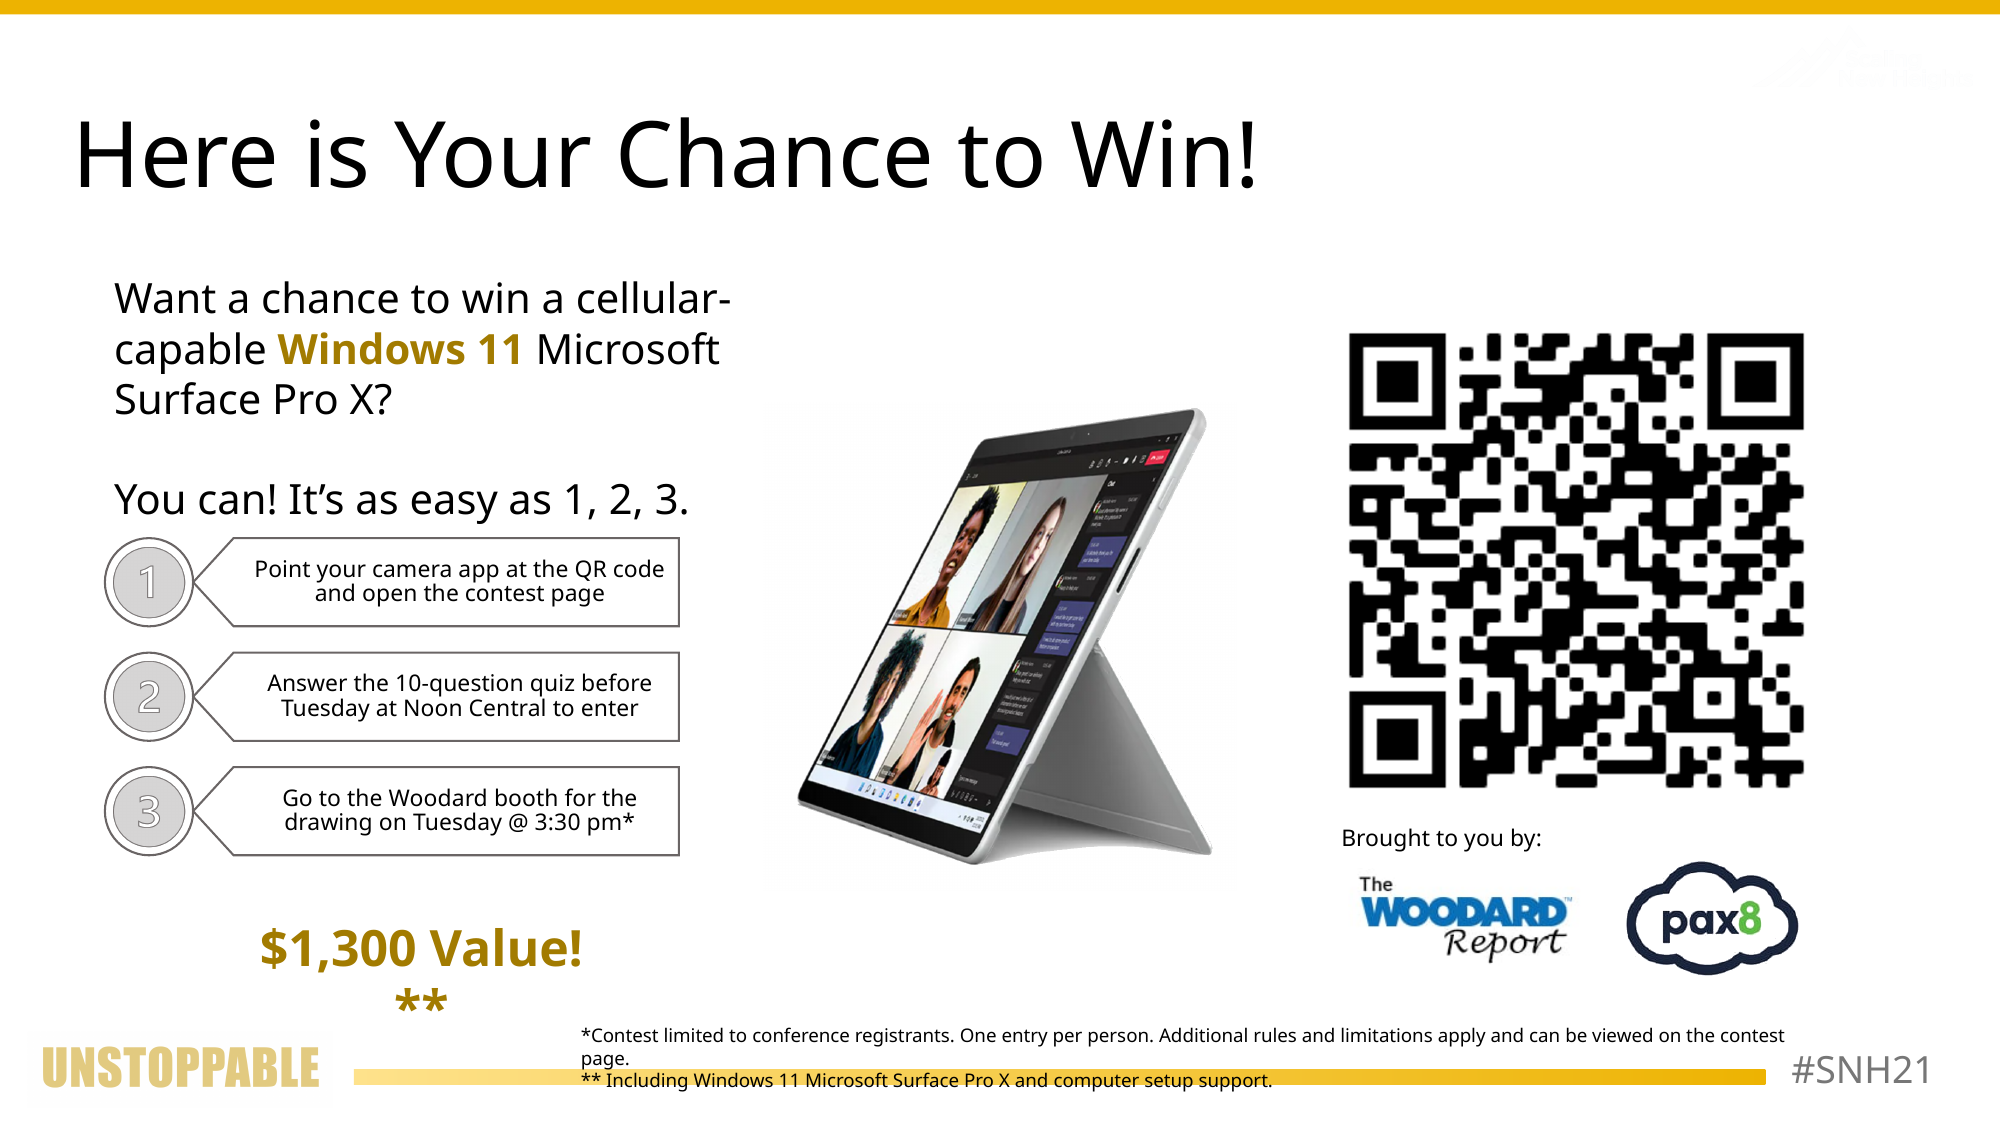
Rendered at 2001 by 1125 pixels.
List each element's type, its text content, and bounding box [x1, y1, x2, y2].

picture [763, 402, 1237, 891]
picture [1283, 267, 1887, 984]
list Here is Your Chance to Win! [57, 100, 1895, 229]
text_box Answer the 10-question quiz before Tuesday at Noon Central to enter [194, 651, 680, 742]
text_box [103, 766, 195, 857]
text_box Go to the Woodard booth for the drawing on Tuesday @ 3:30 pm* [194, 766, 680, 857]
text_box $1,300 Value!** [223, 909, 620, 1045]
text_box [103, 651, 195, 742]
text_box Point your camera app at the QR code and open the contest page [194, 537, 680, 628]
text_box [103, 537, 195, 628]
text_box Want a chance to win a cellular-capable Windows 11 Microsoft Surface Pro X? You can! It’s as easy as 1, 2, 3. [99, 264, 879, 530]
text_box *Contest limited to conference registrants. One entry per person. Additional rules and limitations apply and can be viewed on the contest page. ** Including Windows 11 Microsoft Surface Pro X and computer setup support. [566, 1016, 1807, 1099]
